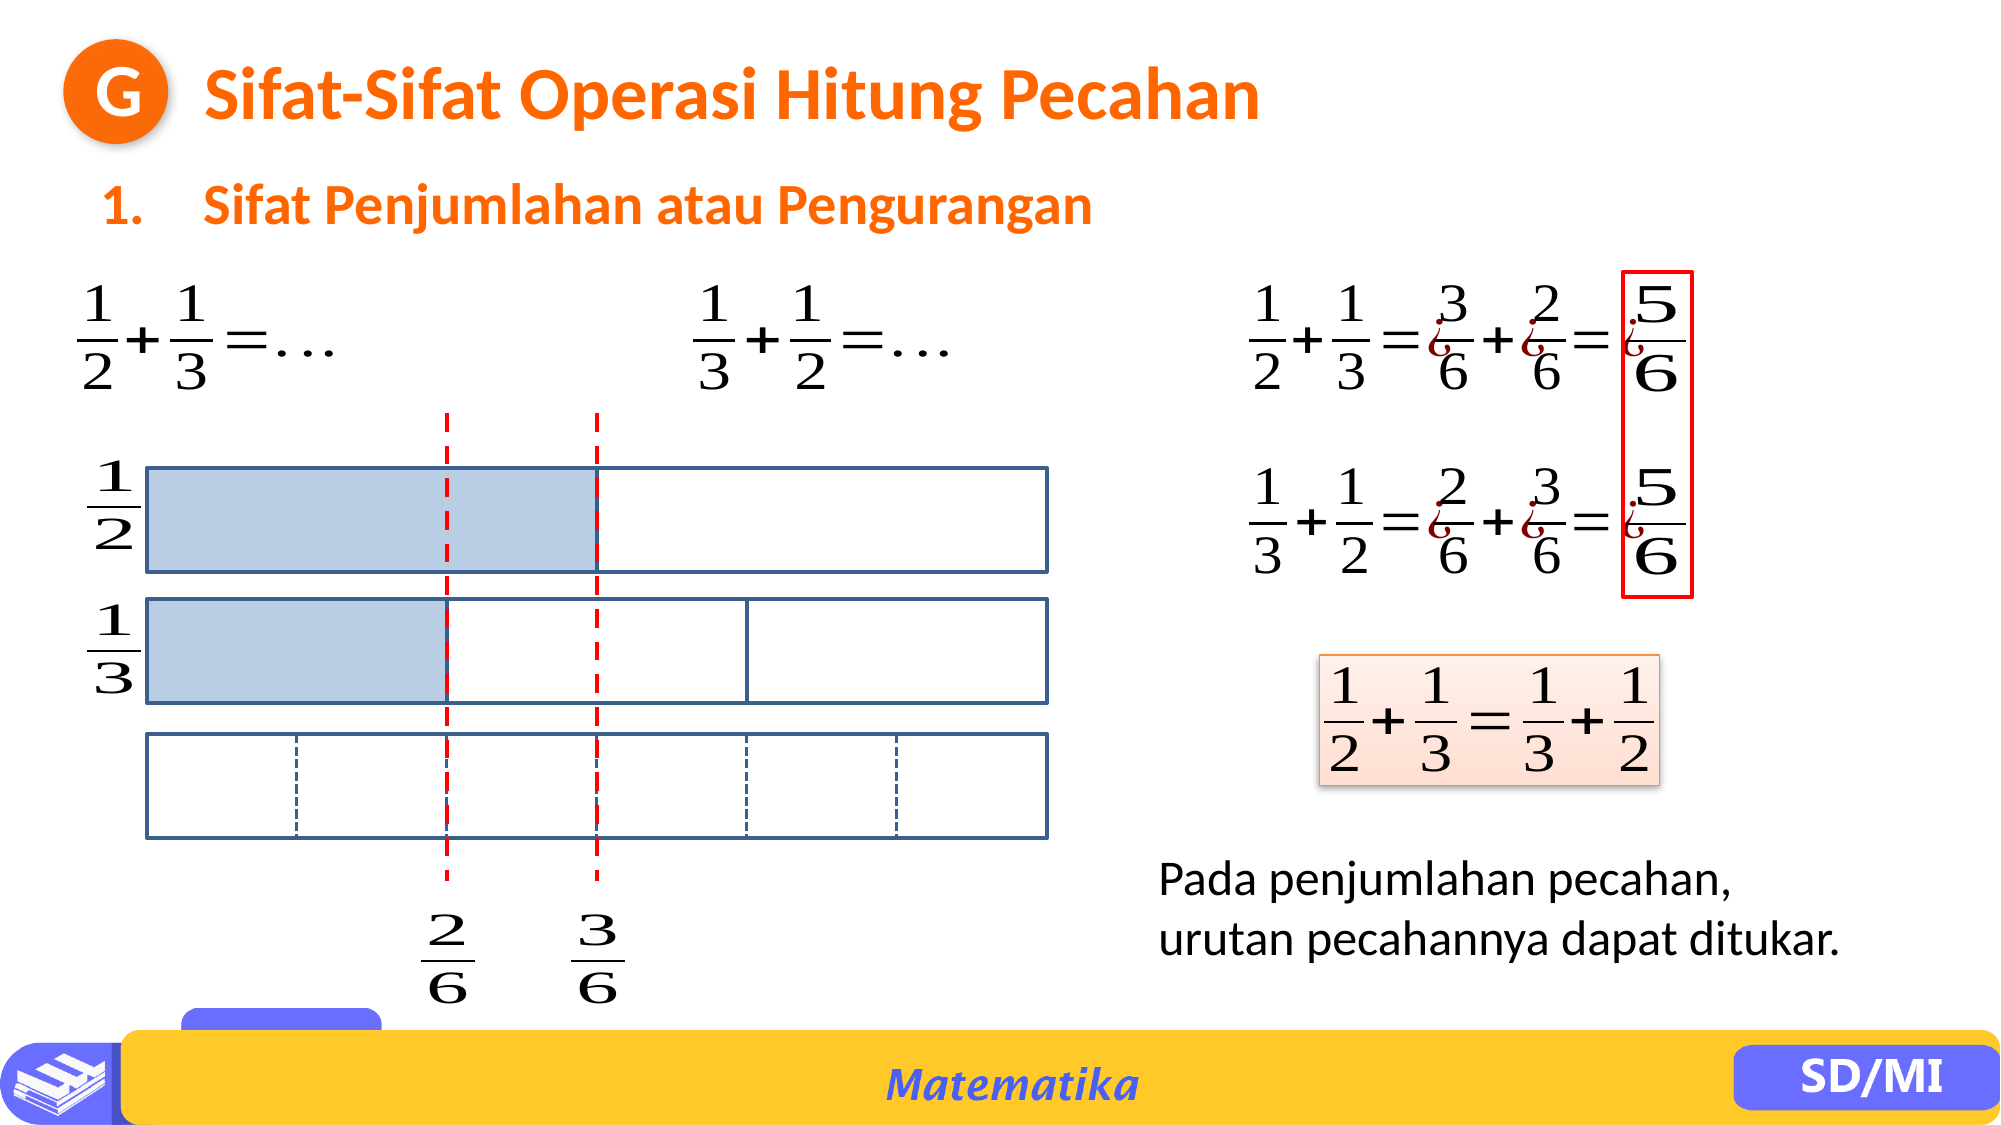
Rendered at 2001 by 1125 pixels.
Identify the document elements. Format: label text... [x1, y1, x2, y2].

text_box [451, 467, 592, 572]
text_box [451, 598, 592, 704]
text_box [601, 598, 1048, 704]
text_box [451, 732, 592, 840]
text_box [601, 732, 1049, 840]
text_box [1621, 270, 1694, 599]
picture [0, 1008, 2000, 1125]
text_box 1. Sifat Penjumlahan atau Pengurangan [85, 159, 1109, 245]
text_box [601, 467, 1048, 572]
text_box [146, 467, 442, 572]
text_box [145, 732, 442, 840]
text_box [146, 598, 442, 704]
text_box Pada penjumlahan pecahan, urutan pecahannya dapat ditukar. [1143, 837, 1886, 973]
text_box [63, 33, 1456, 145]
